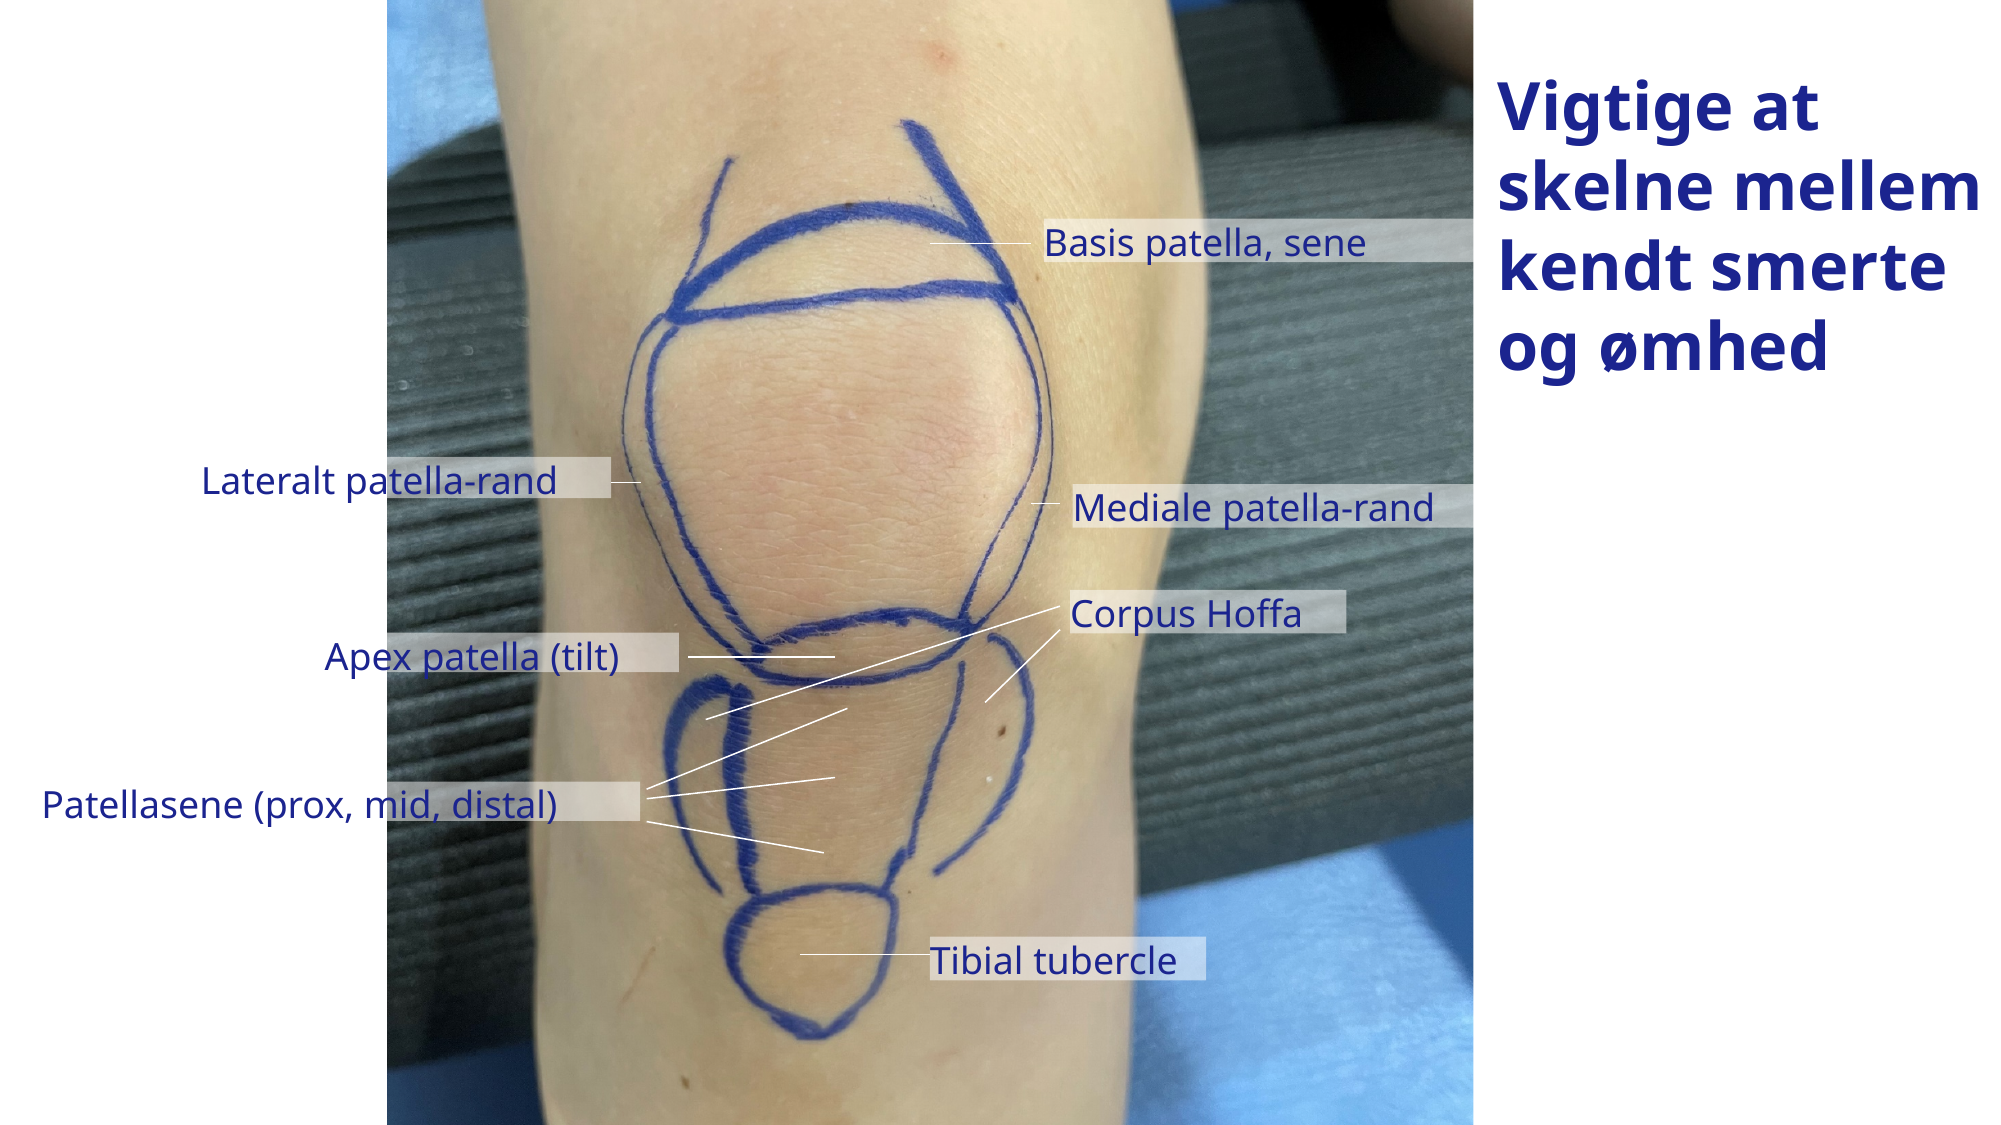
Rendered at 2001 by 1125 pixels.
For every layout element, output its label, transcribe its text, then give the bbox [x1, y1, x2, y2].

picture [366, 0, 1495, 1125]
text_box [646, 821, 824, 853]
text_box Vigtige at skelne mellem kendt smerte og ømhed [1495, 56, 2000, 425]
text_box Patellasene (prox, mid, distal) [41, 781, 366, 821]
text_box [646, 790, 836, 799]
text_box Lateralt patella-rand [200, 456, 366, 499]
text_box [705, 606, 1061, 720]
text_box Apex patella (tilt) [324, 632, 366, 673]
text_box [646, 708, 848, 790]
